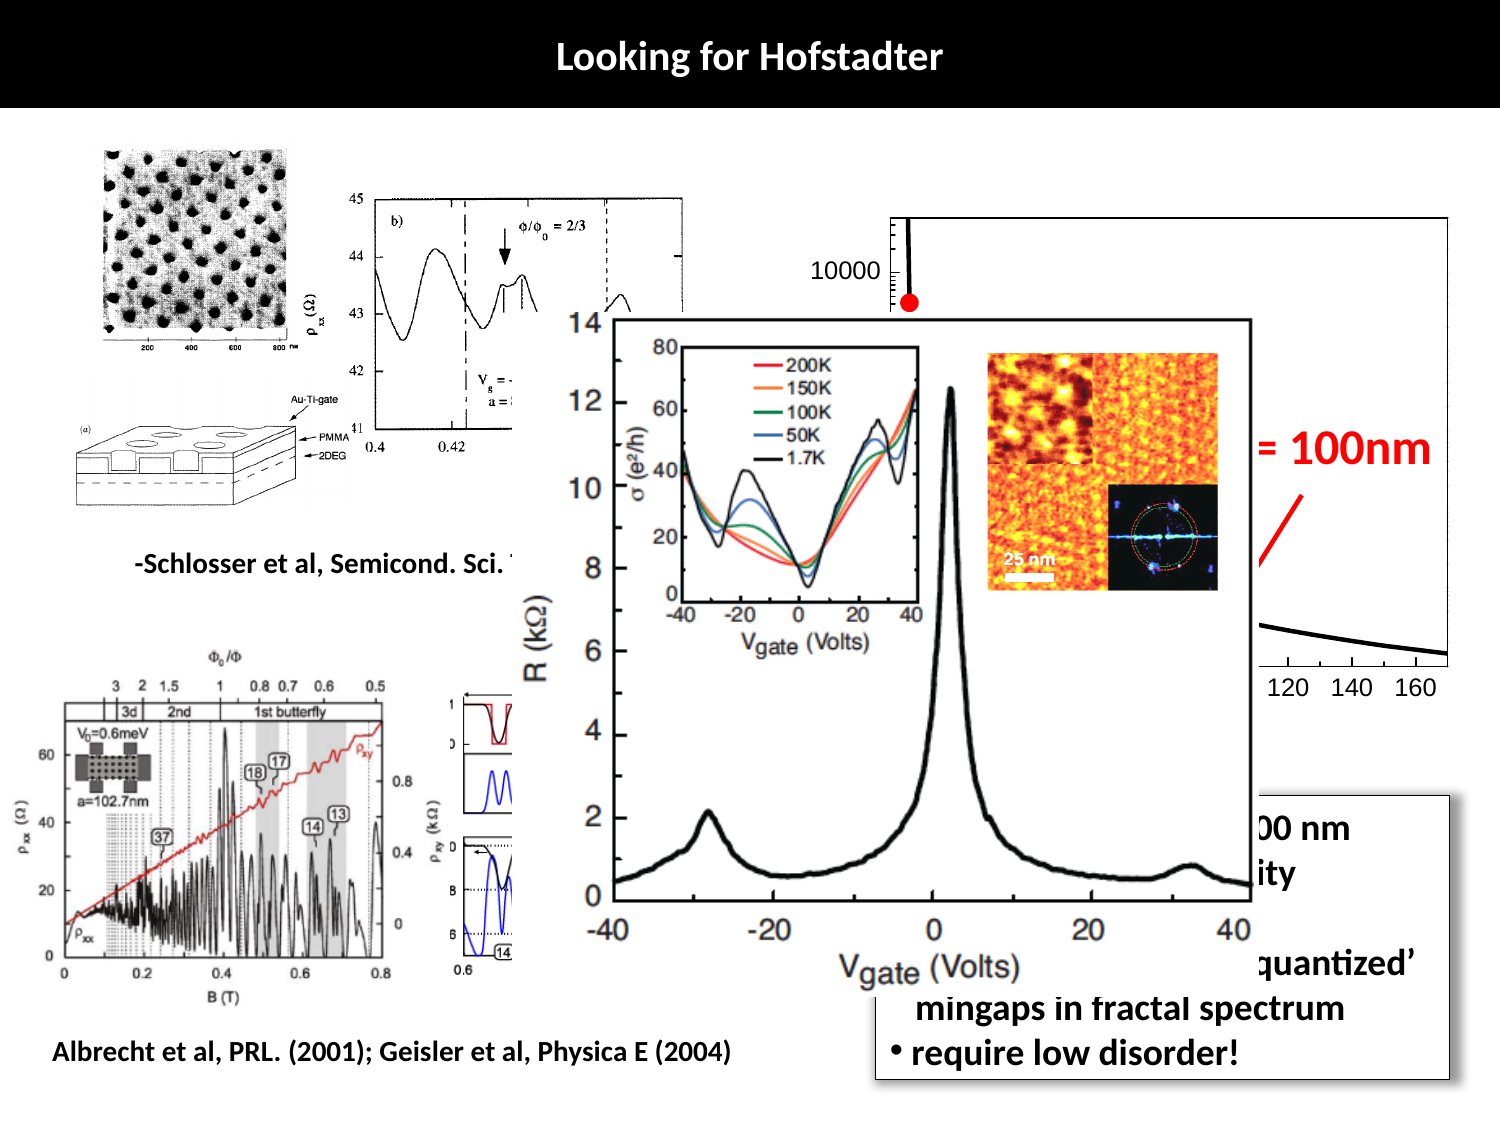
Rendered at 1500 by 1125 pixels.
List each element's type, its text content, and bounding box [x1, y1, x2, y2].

text_box Looking for Hofstadter [0, 0, 1500, 108]
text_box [512, 312, 1259, 998]
picture [74, 137, 713, 511]
text_box -Schlosser et al, Semicond. Sci. Technol. (1996) [119, 537, 507, 588]
text_box Unit cell limited to ~100 nm limited field and density range accessible Do not observe ‘fully quantized’ mingaps in fractal spectrum require low disorder! [875, 795, 1450, 1080]
text_box Albrecht et al, PRL. (2001); Geisler et al, Physica E (2004) [37, 1024, 748, 1075]
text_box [744, 144, 1500, 772]
picture [0, 637, 835, 1010]
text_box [1263, 513, 1321, 577]
